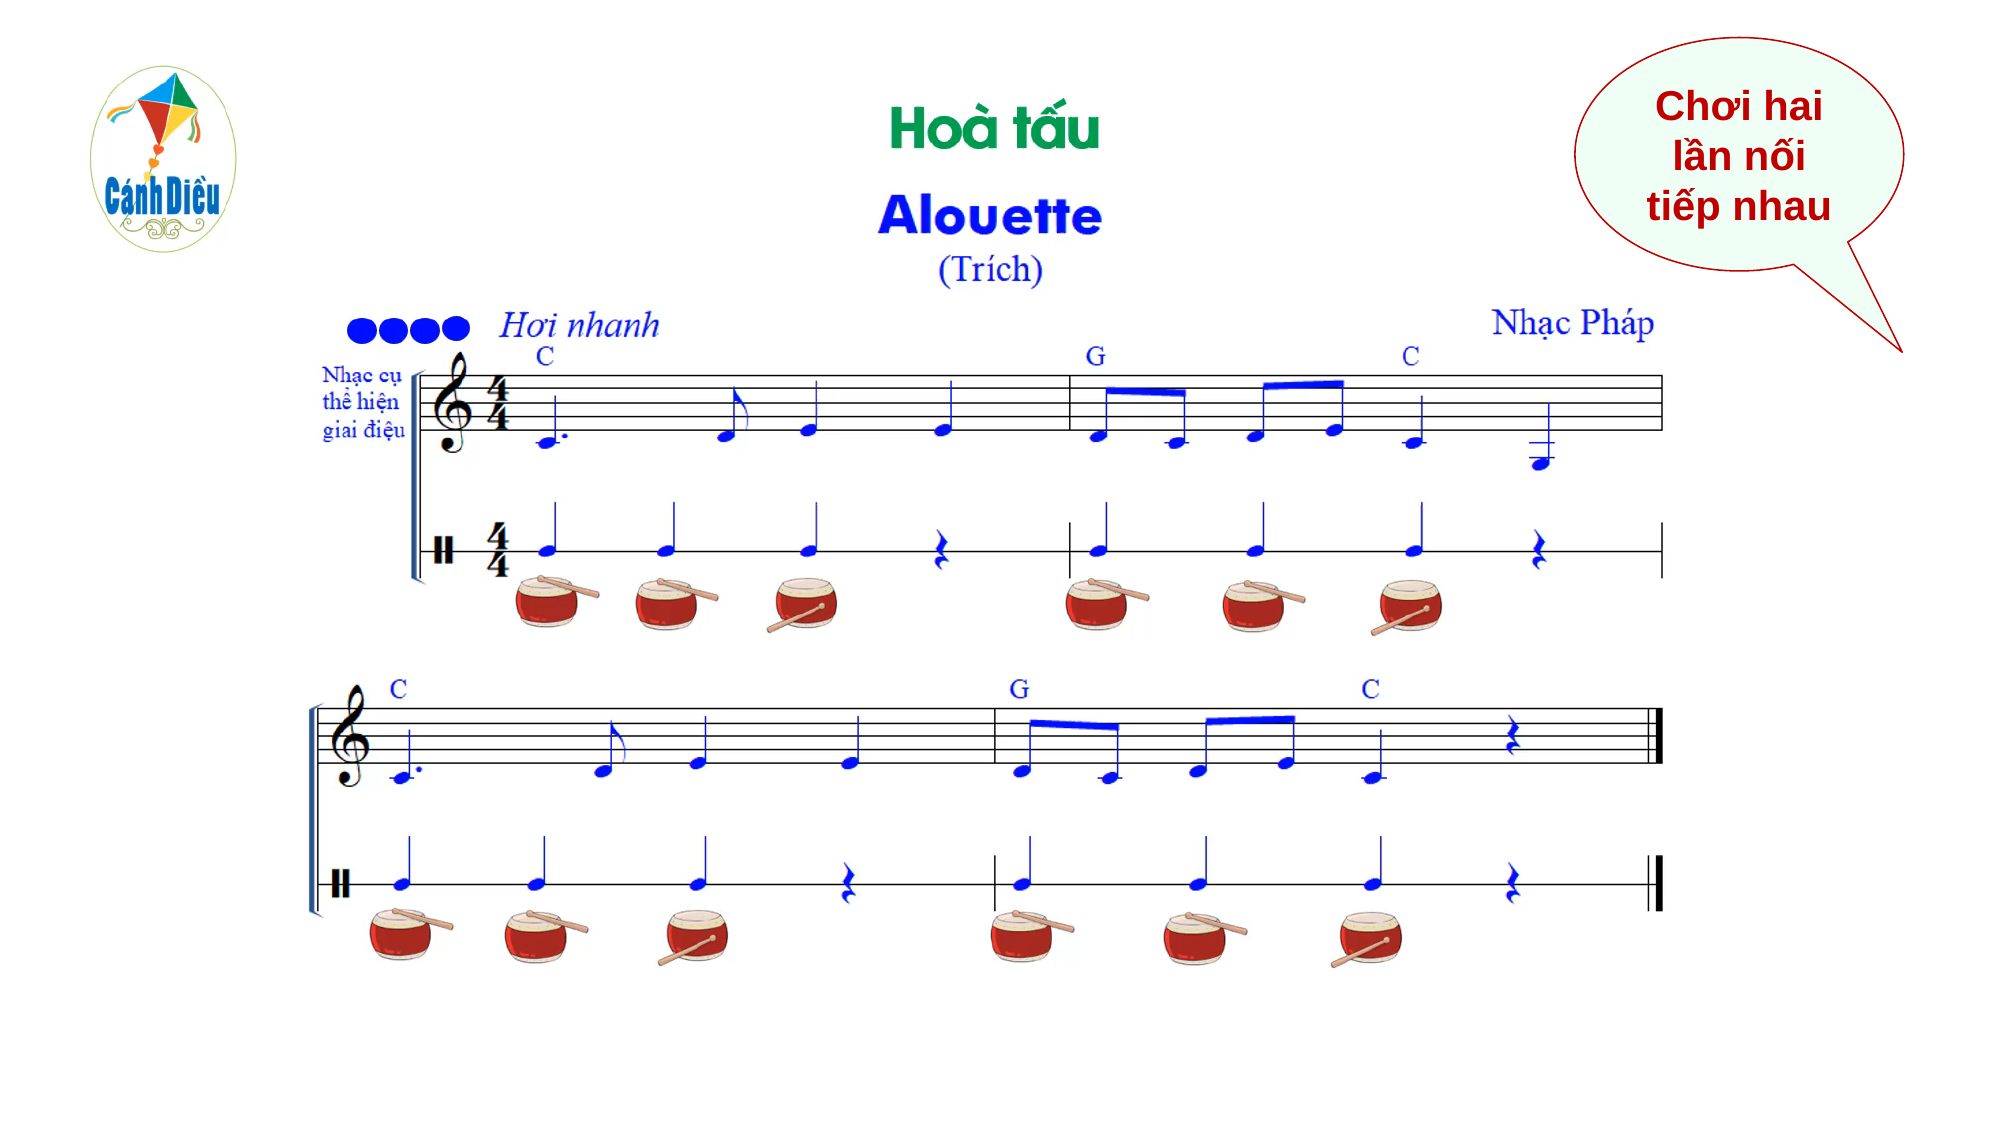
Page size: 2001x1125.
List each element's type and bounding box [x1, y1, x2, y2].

text_box [48, 24, 1938, 1088]
